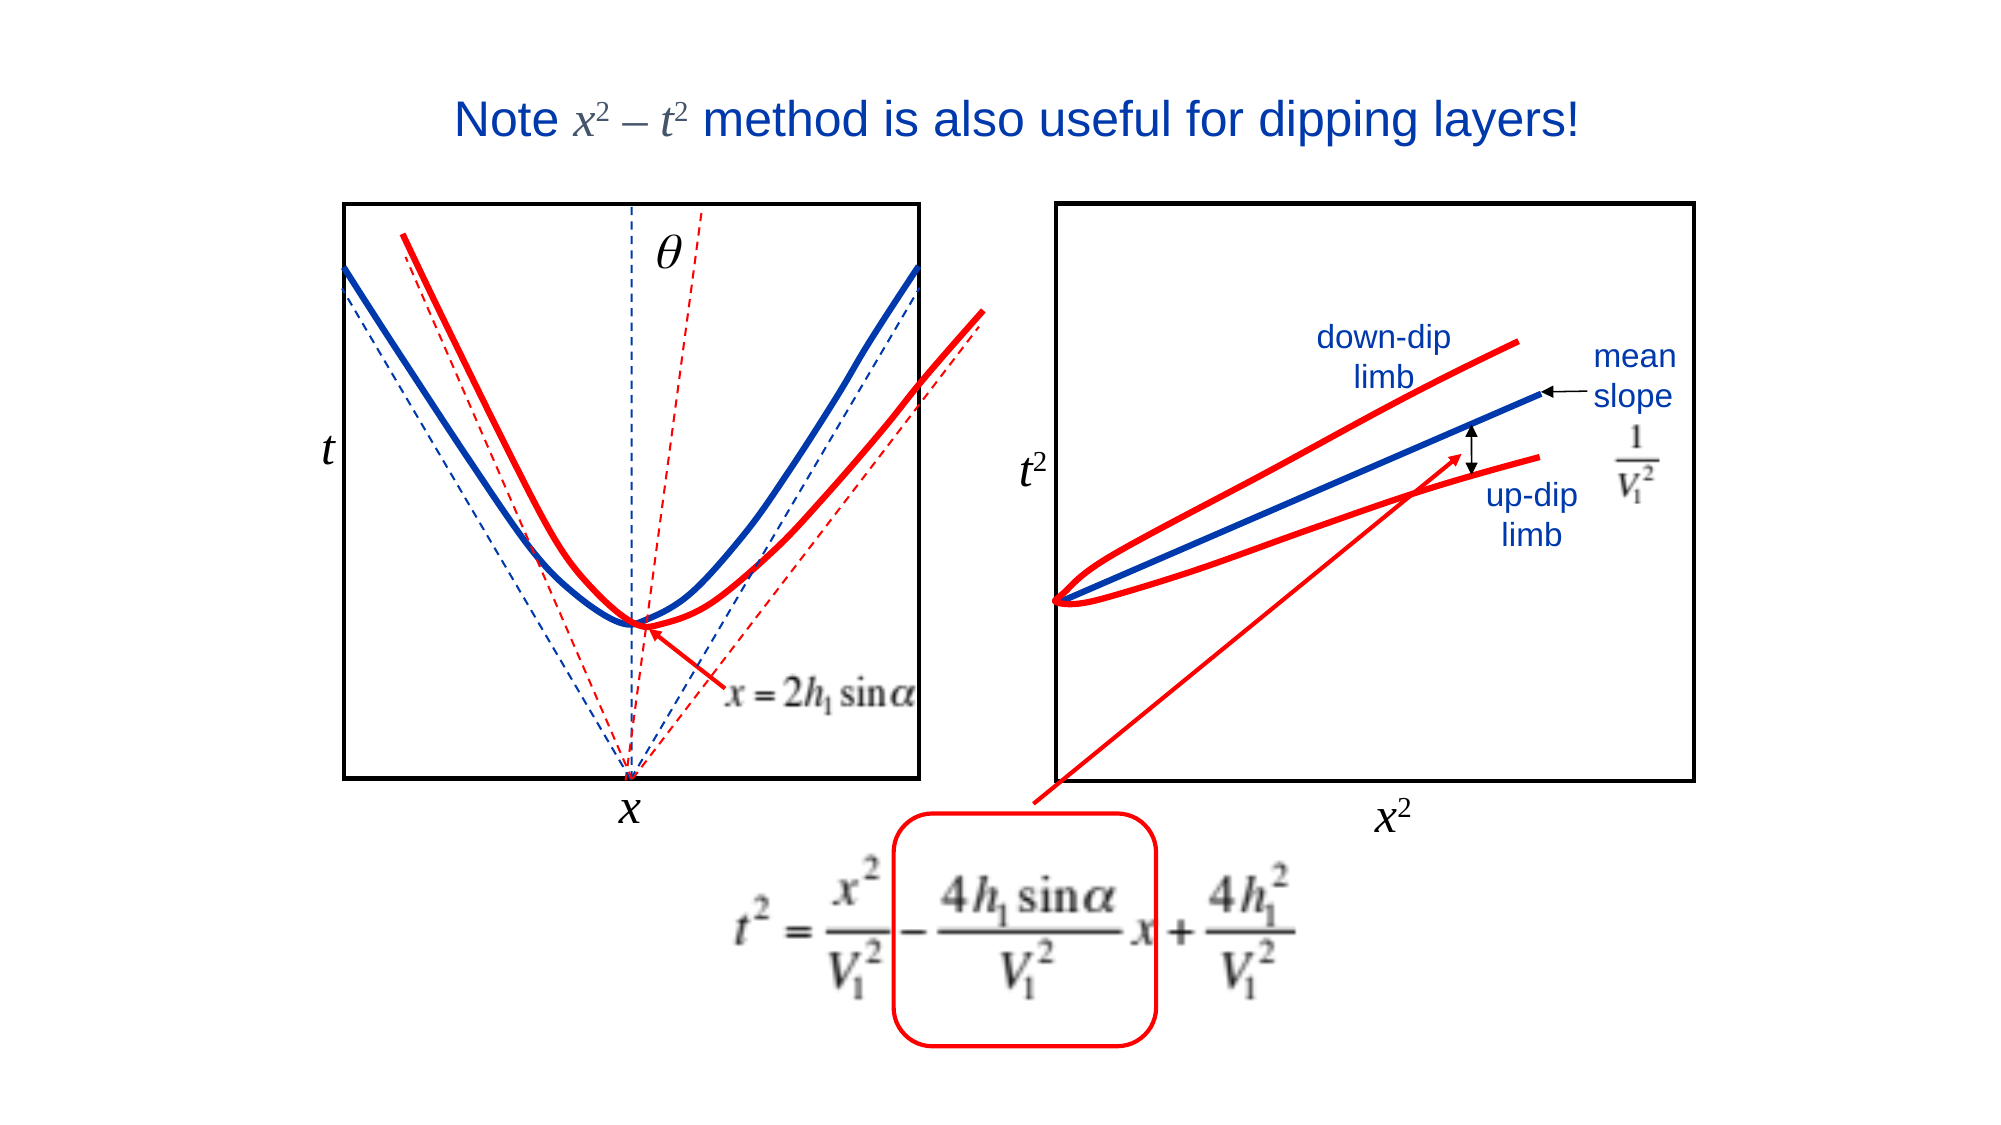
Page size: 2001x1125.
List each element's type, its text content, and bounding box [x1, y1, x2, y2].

text_box [343, 203, 919, 267]
text_box down-dip limb [1301, 308, 1467, 403]
text_box x [603, 783, 656, 841]
text_box [1055, 341, 1540, 605]
text_box t [306, 407, 350, 483]
picture [727, 848, 1297, 1004]
text_box [893, 1004, 1157, 1047]
text_box [1033, 453, 1462, 804]
text_box t2 [1004, 428, 1063, 504]
text_box [1056, 203, 1694, 781]
text_box [893, 813, 1156, 848]
text_box [1540, 385, 1588, 398]
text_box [370, 205, 957, 783]
text_box [1465, 424, 1478, 472]
text_box [343, 268, 370, 779]
text_box [343, 267, 370, 309]
text_box Note x2 – t2 method is also useful for dipping layers! [439, 78, 1596, 154]
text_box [373, 289, 952, 782]
text_box x2 [1360, 774, 1427, 850]
picture [1610, 416, 1660, 504]
text_box up-dip limb [1470, 466, 1594, 561]
text_box mean slope [1578, 326, 1692, 422]
